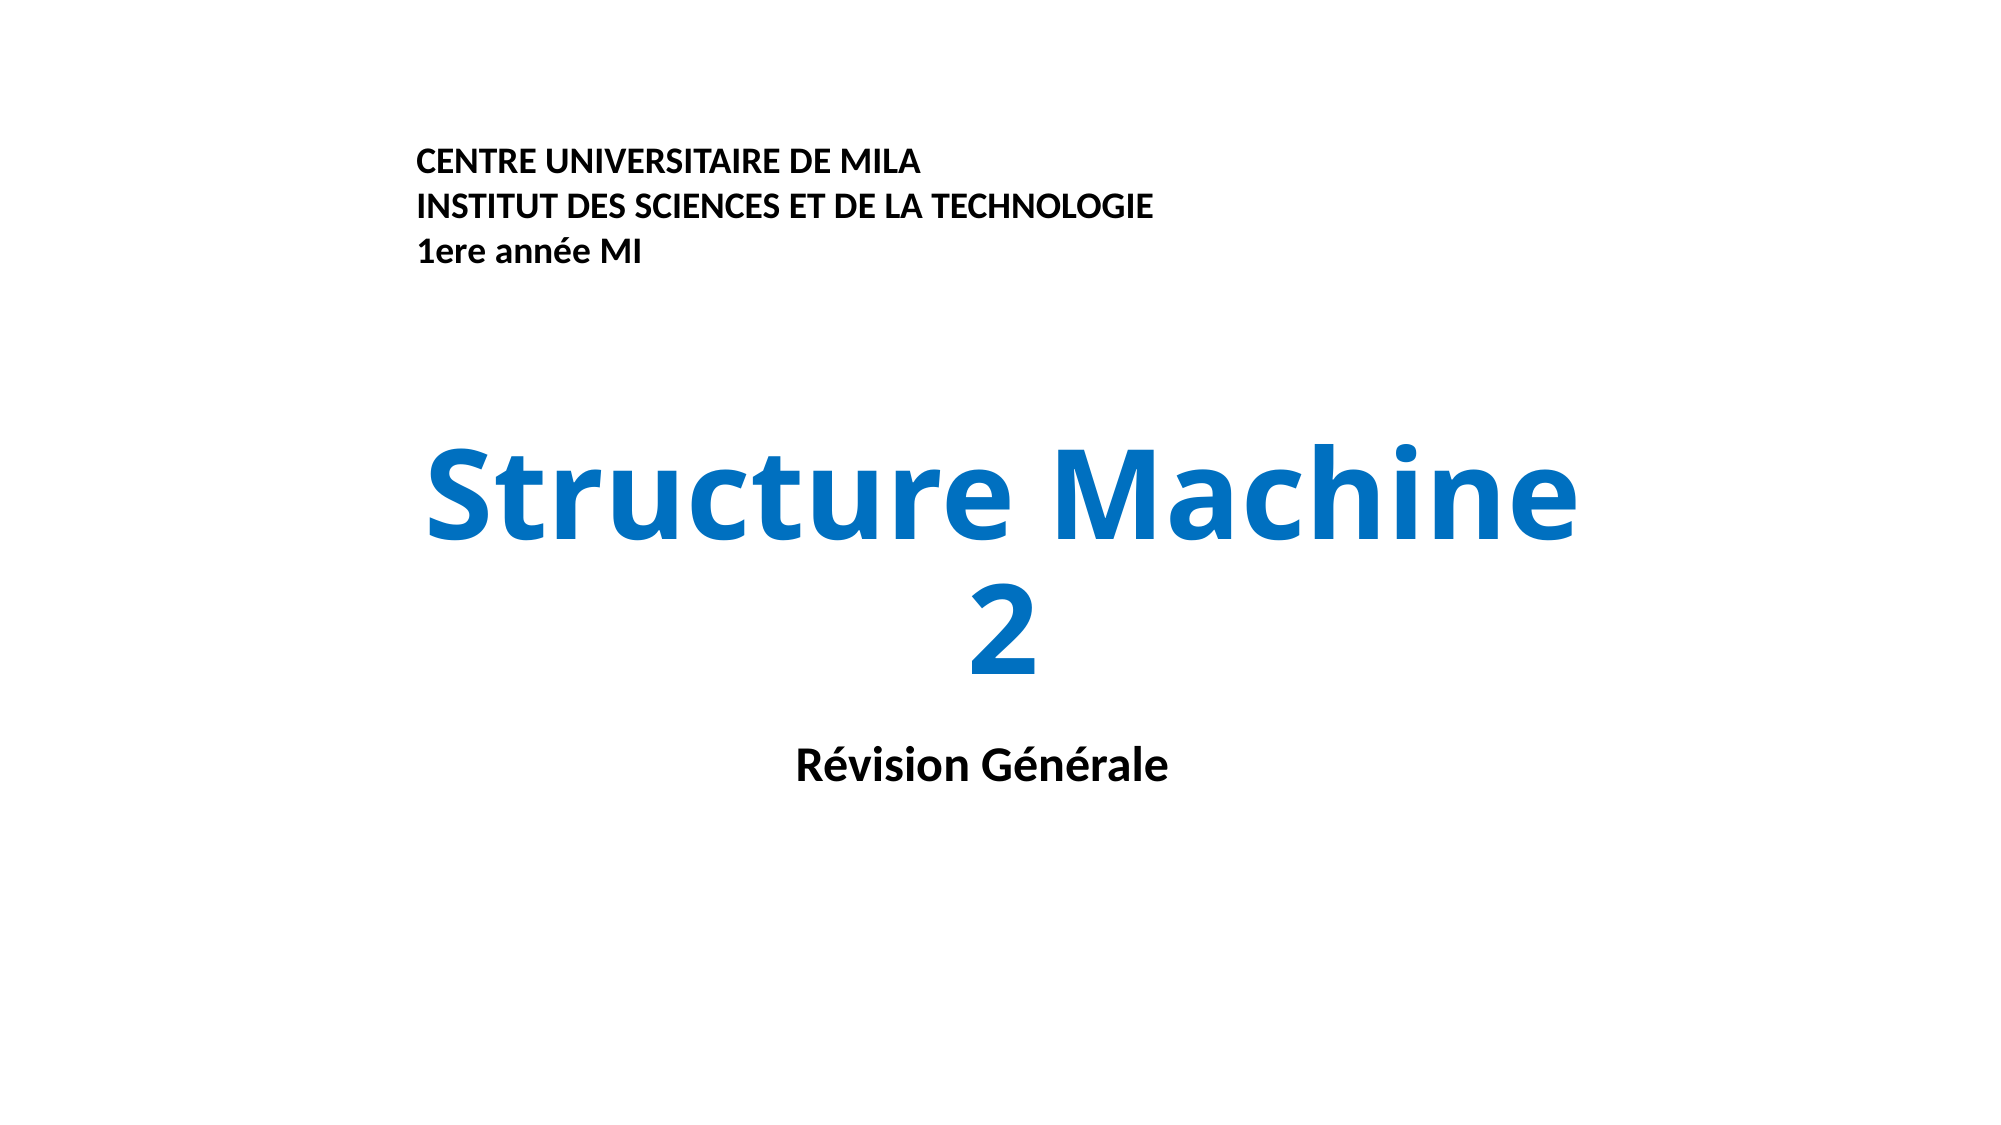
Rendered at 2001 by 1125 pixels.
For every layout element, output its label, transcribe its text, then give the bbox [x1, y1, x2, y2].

title Structure Machine 2 [384, 258, 1623, 710]
text_box CENTRE UNIVERSITAIRE DE MILA INSTITUT DES SCIENCES ET DE LA TECHNOLOGIE 1ere année MI [401, 129, 1623, 279]
subtitle Révision Générale [296, 730, 1668, 1013]
